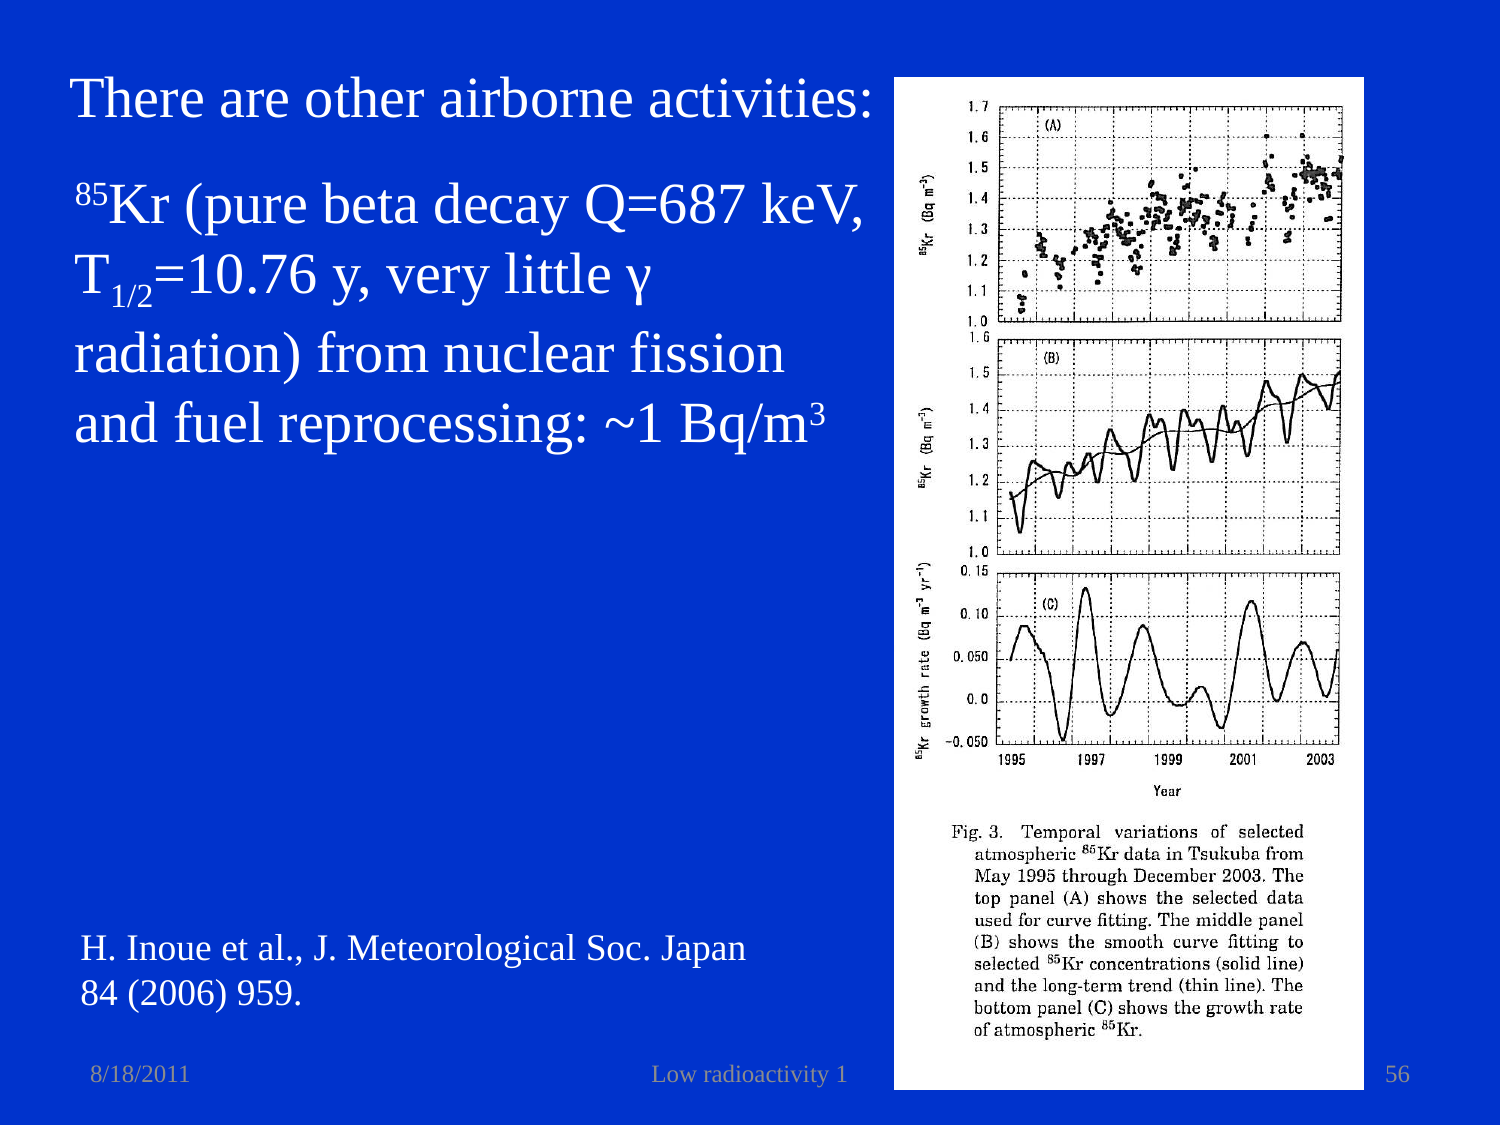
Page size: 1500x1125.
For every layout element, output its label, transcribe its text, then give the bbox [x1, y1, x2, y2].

footer Low radioactivity 1 [512, 1042, 988, 1103]
text_box H. Inoue et al., J. Meteorological Soc. Japan 84 (2006) 959. [65, 915, 763, 1020]
text_box There are other airborne activities: [54, 52, 891, 137]
picture [894, 77, 1364, 1091]
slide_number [75, 1042, 425, 1103]
text_box 85Kr (pure beta decay Q=687 keV, T1/2=10.76 y, very little γ radiation) from nuclear fission and fuel reprocessing: ~1 Bq/m3 [59, 157, 889, 462]
slide_number 56 [1074, 1042, 1425, 1103]
